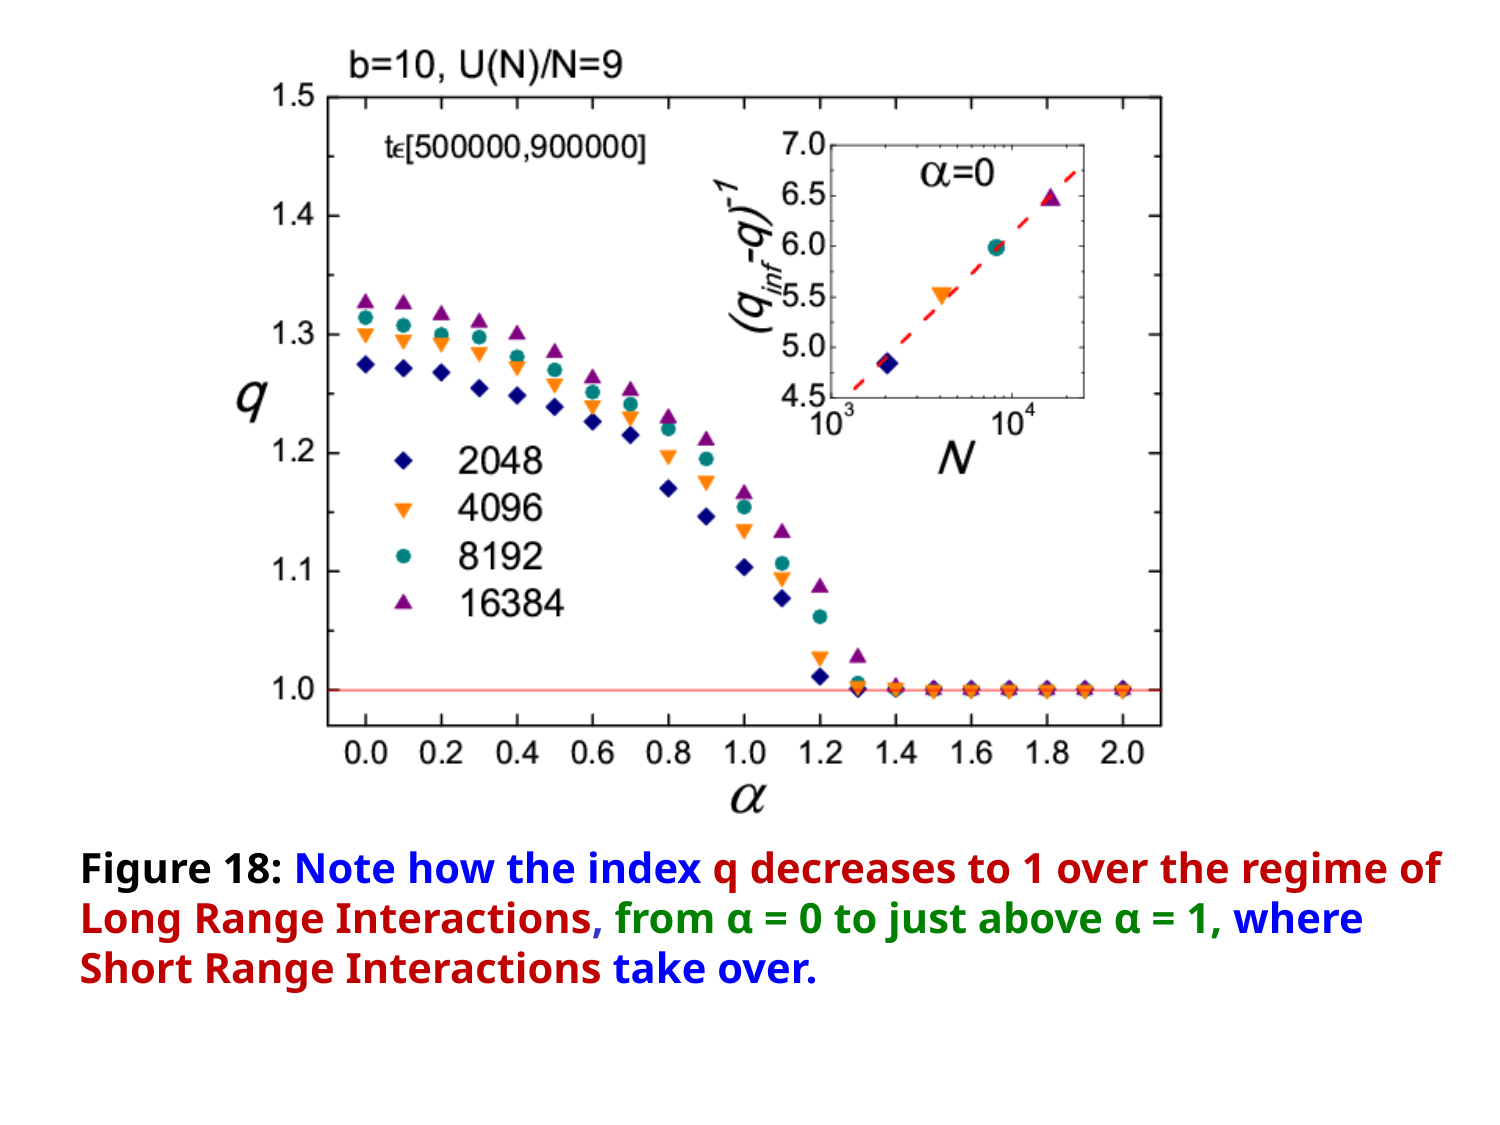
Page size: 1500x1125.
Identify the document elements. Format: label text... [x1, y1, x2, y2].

picture [229, 42, 1211, 828]
text_box Figure 18: Note how the index q decreases to 1 over the regime of Long Range Interactions, from α = 0 to just above α = 1, where Short Range Interactions take over. [64, 834, 1459, 999]
